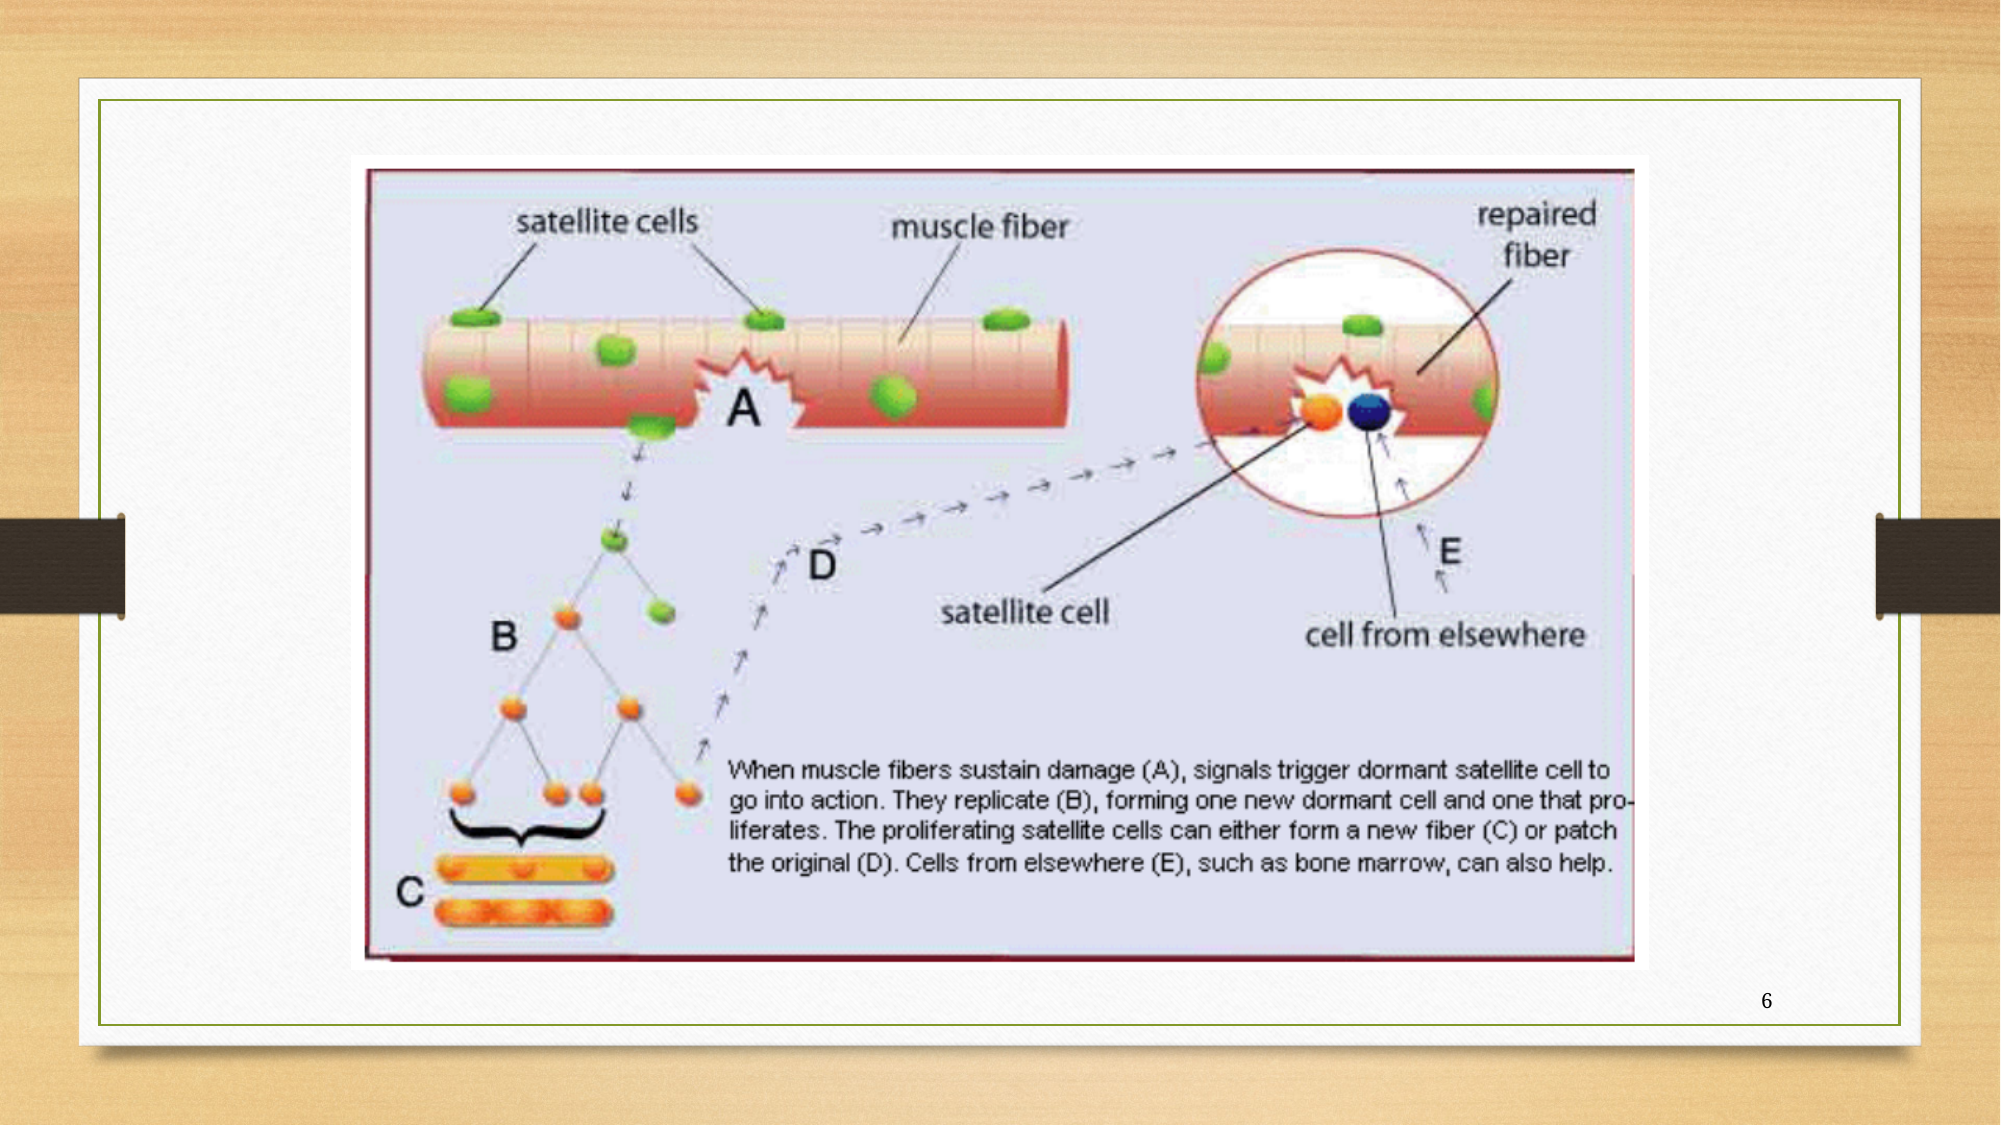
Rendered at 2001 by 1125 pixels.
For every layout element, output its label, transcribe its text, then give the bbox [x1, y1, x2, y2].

picture [0, 0, 2001, 1125]
slide_number 6 [1698, 979, 1788, 1025]
